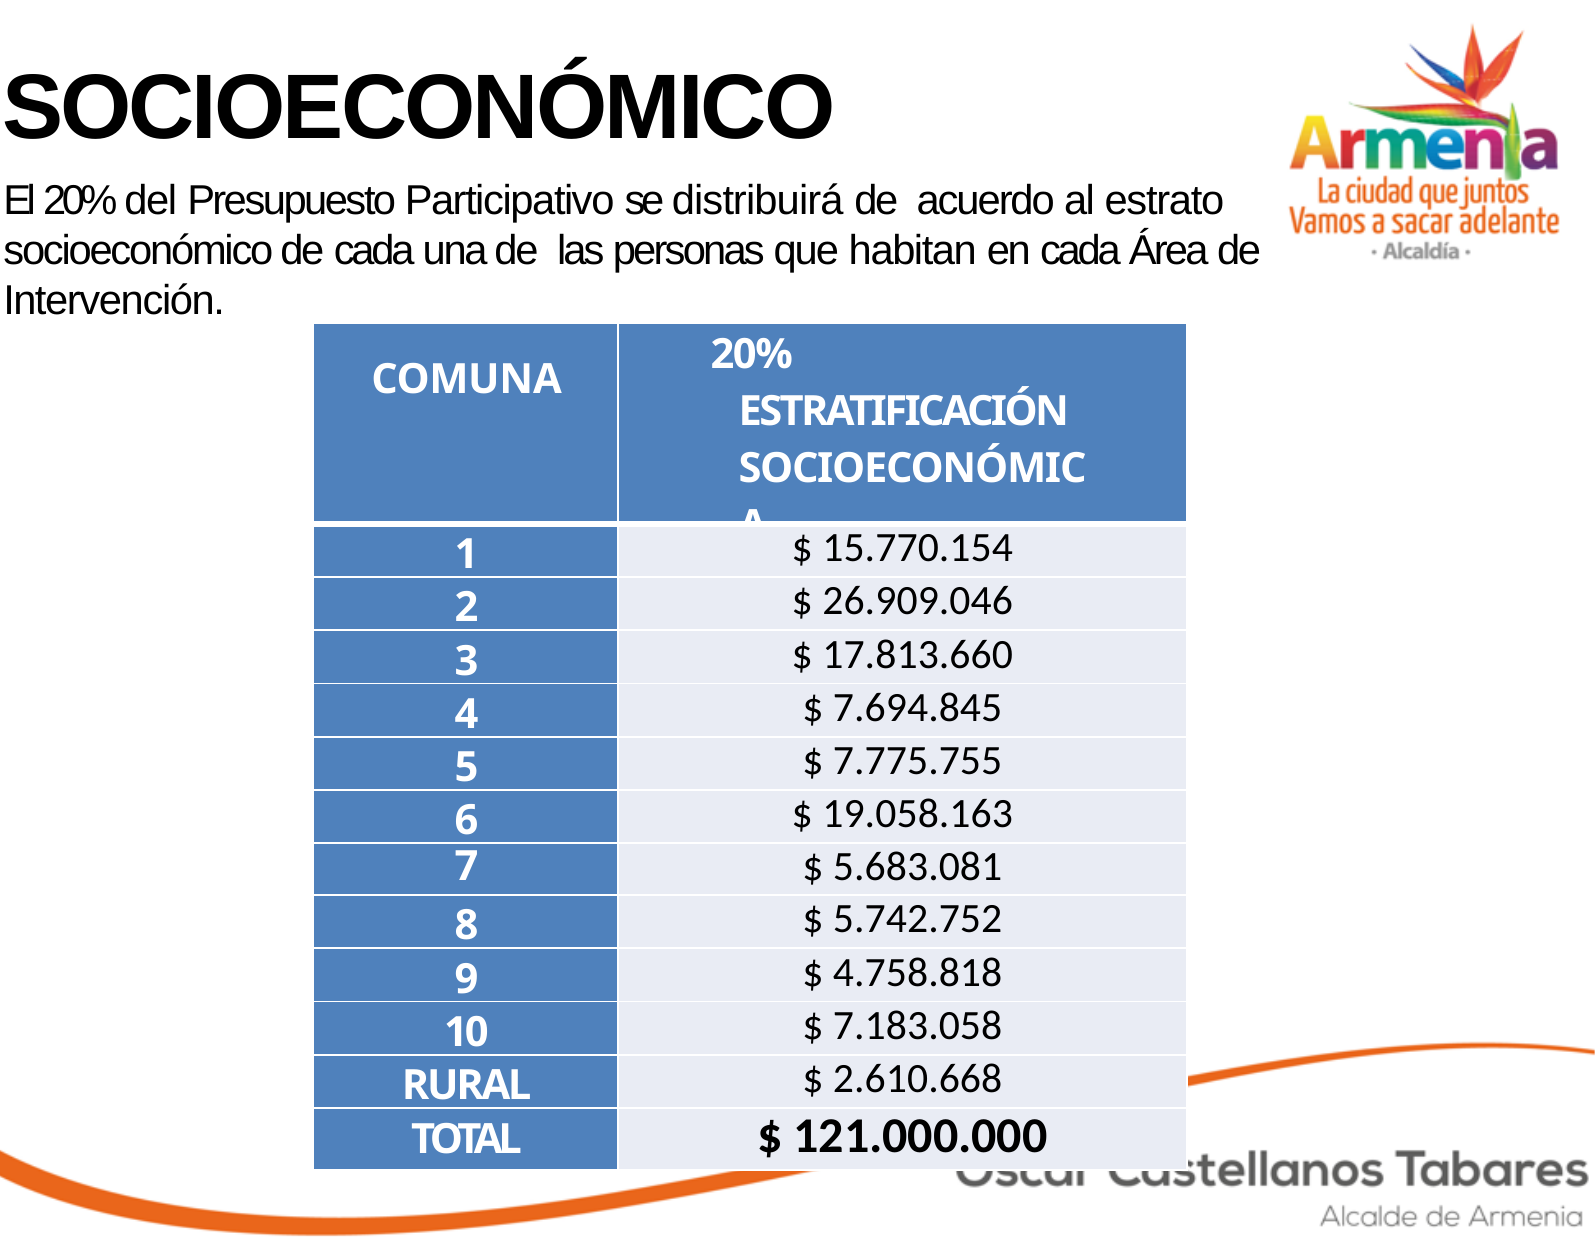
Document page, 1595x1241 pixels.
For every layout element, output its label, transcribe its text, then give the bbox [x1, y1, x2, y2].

table_cell $ 7.775.755 [619, 738, 1186, 789]
table_cell $ 15.770.154 [619, 527, 1186, 576]
table_cell 7 [314, 844, 617, 894]
table_cell $ 5.683.081 [619, 844, 1186, 894]
table_cell 1 [314, 527, 617, 576]
table_header 20% ESTRATIFICACIÓN SOCIOECONÓMICA [619, 324, 1186, 521]
table_cell $ 121.000.000 [619, 1109, 1186, 1169]
table_cell RURAL [314, 1056, 617, 1107]
table_cell $ 4.758.818 [619, 949, 1186, 1001]
title SOCIOECONÓMICO El 20% del Presupuesto Participativo se distribuirá de acuerdo al estrato socioeconómico de cada una de las personas que habitan en cada Área de Intervención. [0, 16, 1318, 323]
table_cell $ 19.058.163 [619, 791, 1186, 842]
table_cell 9 [314, 949, 617, 1001]
table_cell 10 [314, 1002, 617, 1054]
table_header COMUNA [314, 324, 617, 521]
table_cell $ 2.610.668 [619, 1056, 1186, 1107]
table_cell $ 5.742.752 [619, 896, 1186, 947]
table_cell 8 [314, 896, 617, 947]
table_cell $ 17.813.660 [619, 631, 1186, 683]
table_cell $ 26.909.046 [619, 578, 1186, 629]
table_cell $ 7.183.058 [619, 1002, 1186, 1054]
table_cell 2 [314, 578, 617, 629]
picture [0, 0, 1595, 1241]
table_cell $ 7.694.845 [619, 684, 1186, 736]
table_cell 5 [314, 738, 617, 789]
table_cell 6 [314, 791, 617, 842]
table_cell 3 [314, 631, 617, 683]
table_cell 4 [314, 684, 617, 736]
table_cell TOTAL [314, 1109, 617, 1169]
